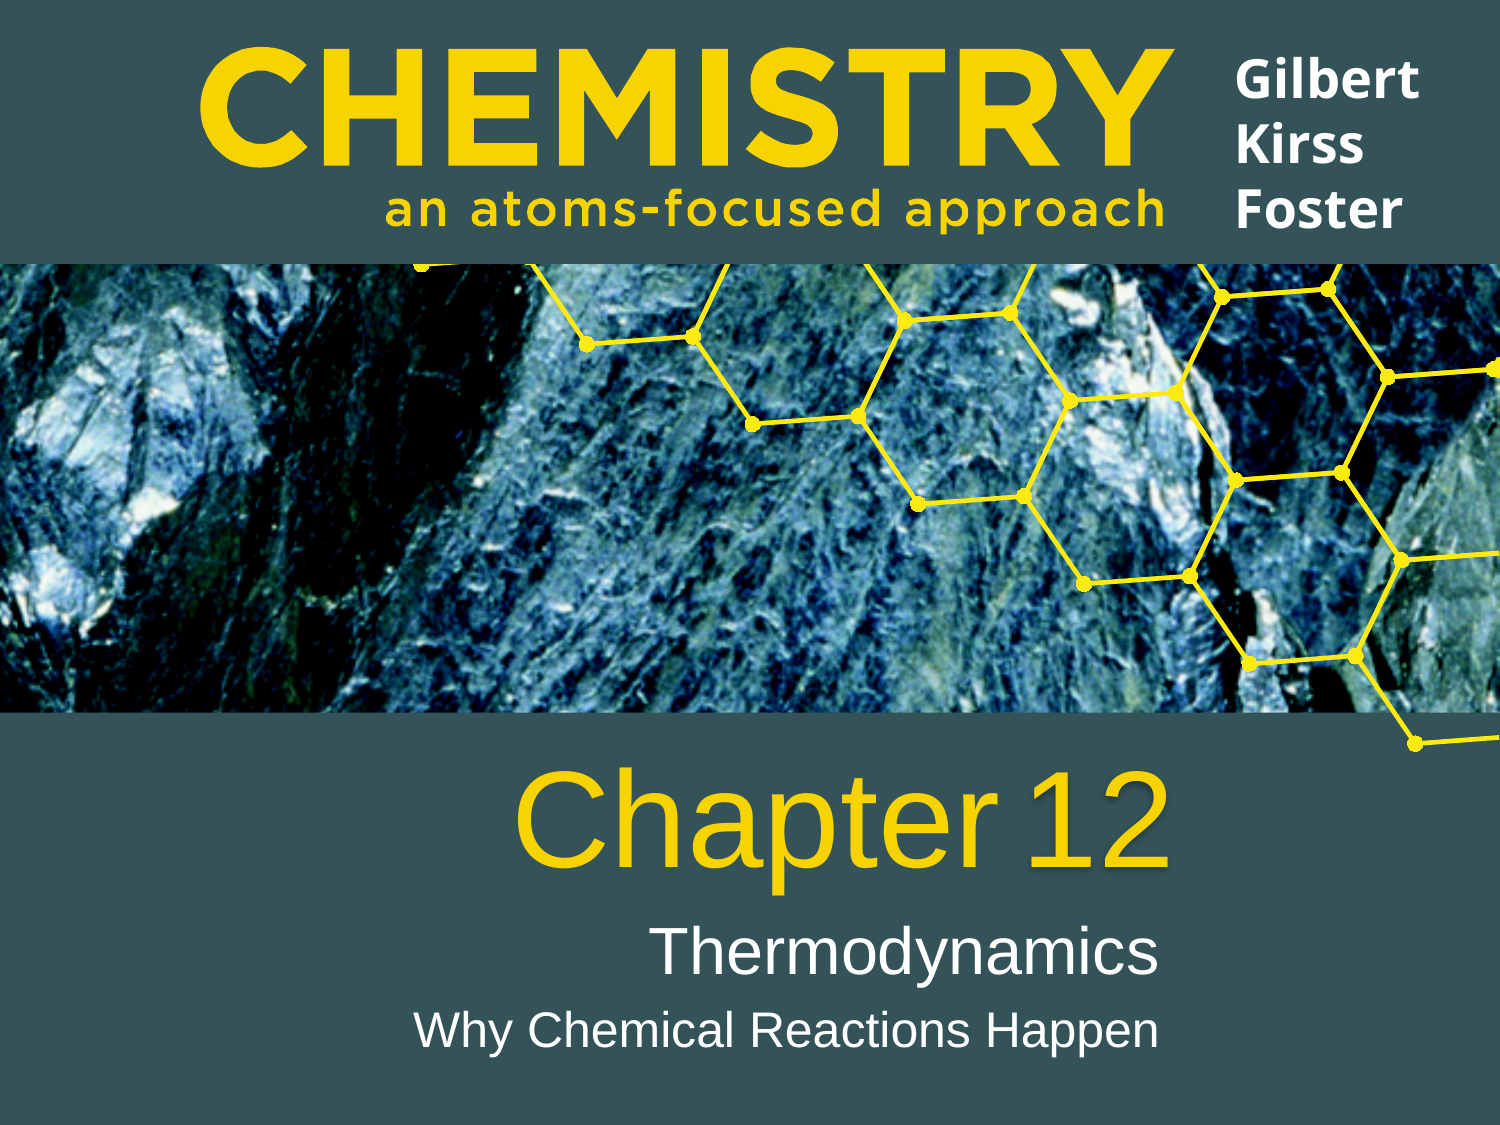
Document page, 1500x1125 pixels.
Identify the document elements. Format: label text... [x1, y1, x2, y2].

subtitle Thermodynamics Why Chemical Reactions Happen [62, 899, 1176, 1113]
picture [1017, 264, 1216, 397]
picture [1197, 476, 1395, 661]
picture [699, 264, 898, 421]
picture [870, 264, 1031, 317]
picture [1183, 292, 1382, 477]
picture [1334, 264, 1500, 374]
picture [1030, 396, 1229, 580]
picture [865, 316, 1064, 501]
picture [536, 264, 724, 341]
picture [1492, 281, 1500, 320]
picture [1362, 556, 1500, 712]
picture [0, 264, 1390, 712]
title 12 [942, 725, 1175, 900]
picture [1204, 264, 1336, 293]
picture [687, 319, 698, 330]
picture [1348, 373, 1500, 557]
